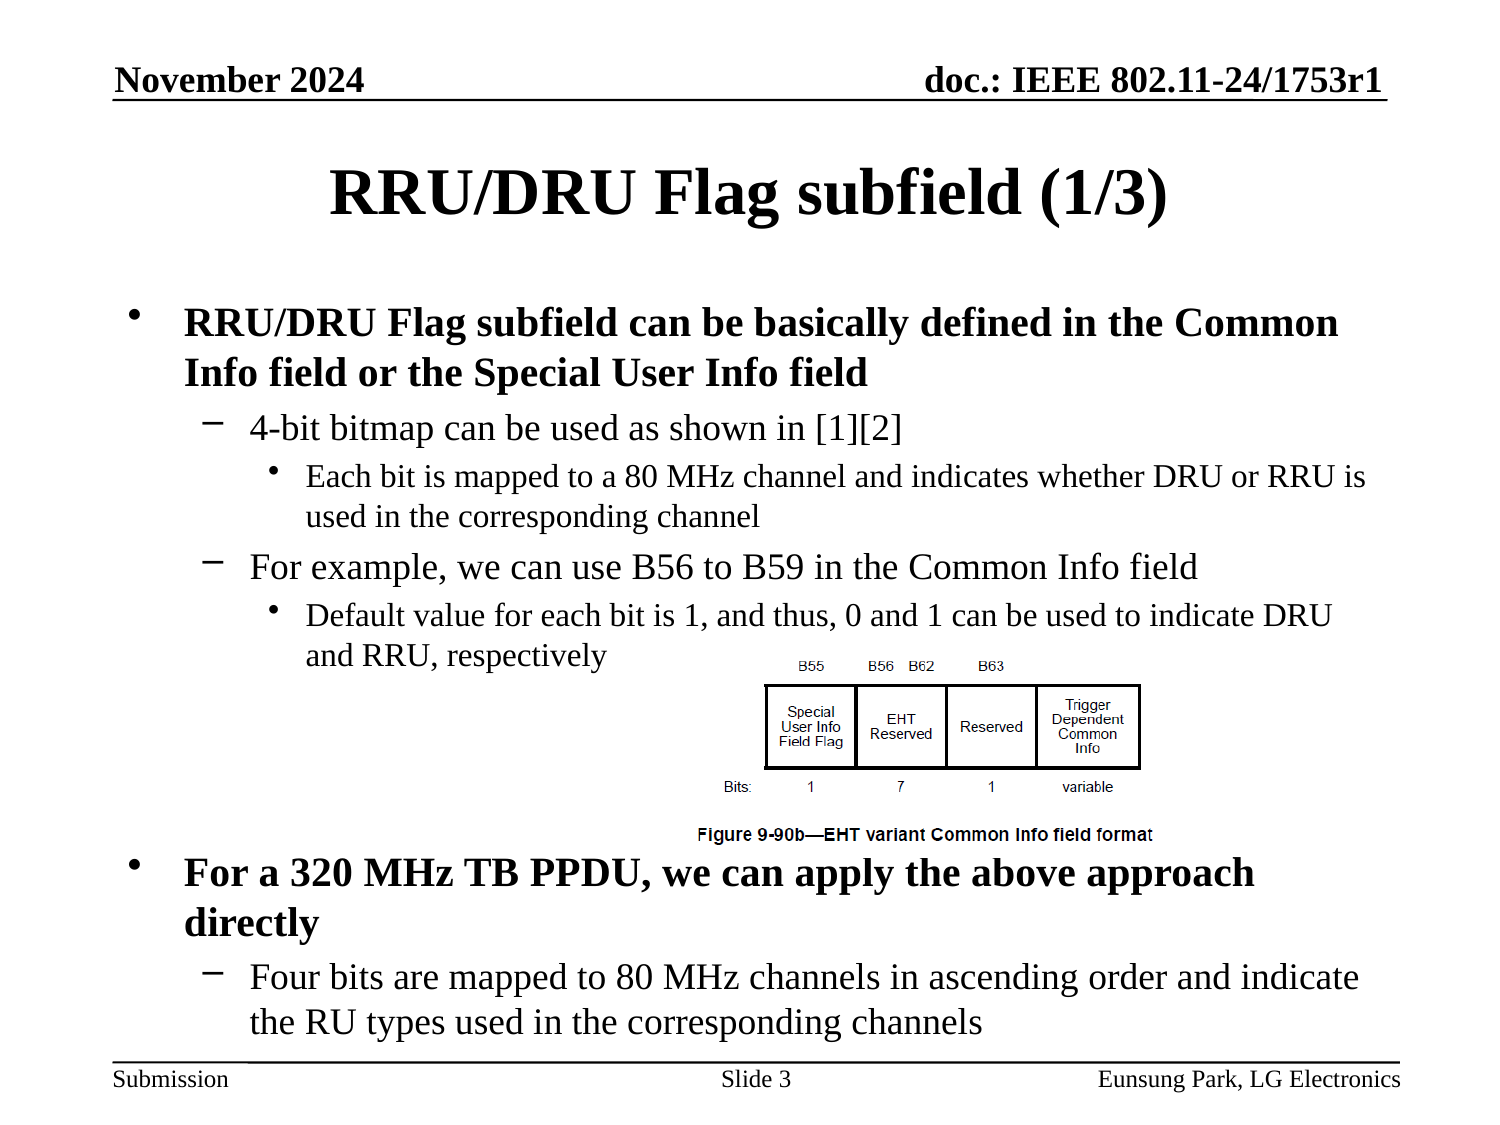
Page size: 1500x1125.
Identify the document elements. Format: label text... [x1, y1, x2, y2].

slide_number Slide 3 [712, 1061, 800, 1093]
picture [674, 634, 1176, 858]
list RRU/DRU Flag subfield can be basically defined in the Common Info field or the Special User Info field 4-bit bitmap can be used as shown in [1][2] Each bit is mapped to a 80 MHz channel and indicates whether DRU or RRU is used in the corresponding channel For example, we can use B56 to B59 in the Common Info field Default value for each bit is 1, and thus, 0 and 1 can be used to indicate DRU and RRU, respectively For a 320 MHz TB PPDU, we can apply the above approach directly Four bits are mapped to 80 MHz channels in ascending order and indicate the RU types used in the corresponding channels [112, 287, 1388, 1000]
footer Eunsung Park, LG Electronics [1038, 1061, 1402, 1093]
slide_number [114, 54, 368, 101]
title RRU/DRU Flag subfield (1/3) [112, 112, 1388, 263]
